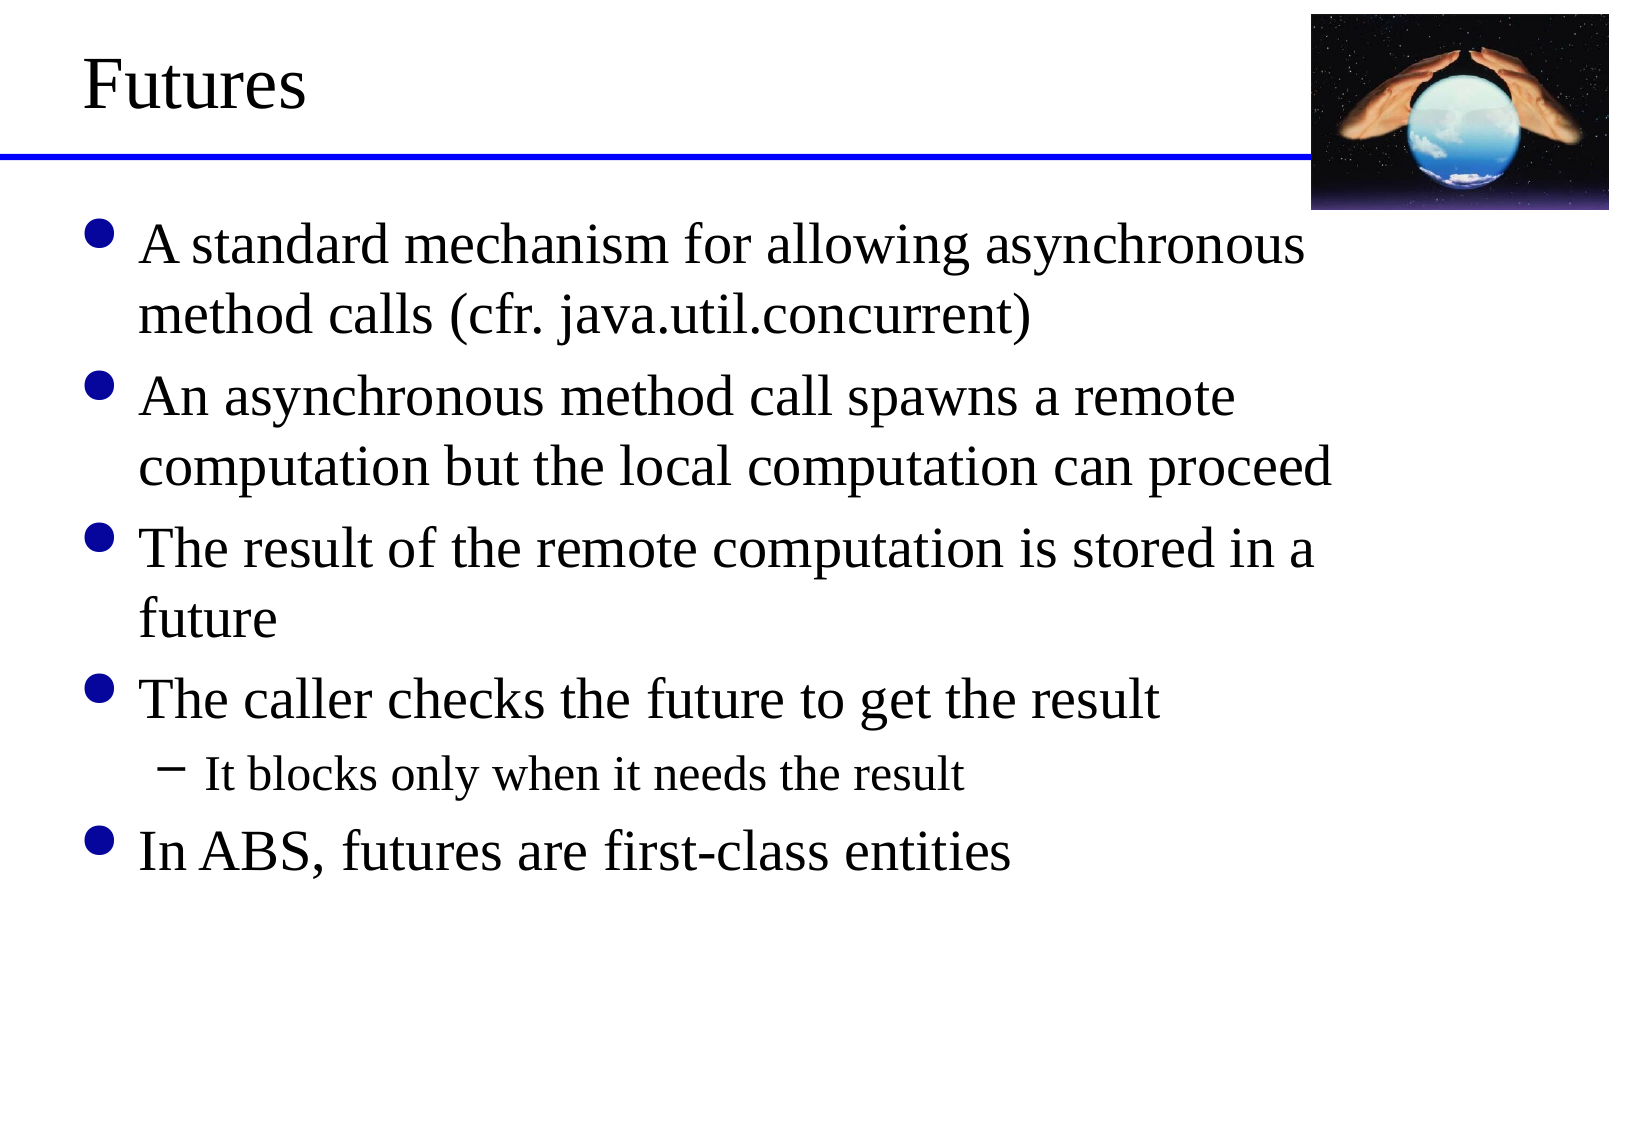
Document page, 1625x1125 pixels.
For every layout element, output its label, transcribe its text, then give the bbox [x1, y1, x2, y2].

list A standard mechanism for allowing asynchronous method calls (cfr. java.util.concurrent) An asynchronous method call spawns a remote computation but the local computation can proceed The result of the remote computation is stored in a future The caller checks the future to get the result It blocks only when it needs the result In ABS, futures are first-class entities [67, 198, 1478, 1061]
title Futures [67, 27, 1306, 131]
picture [1311, 14, 1610, 210]
